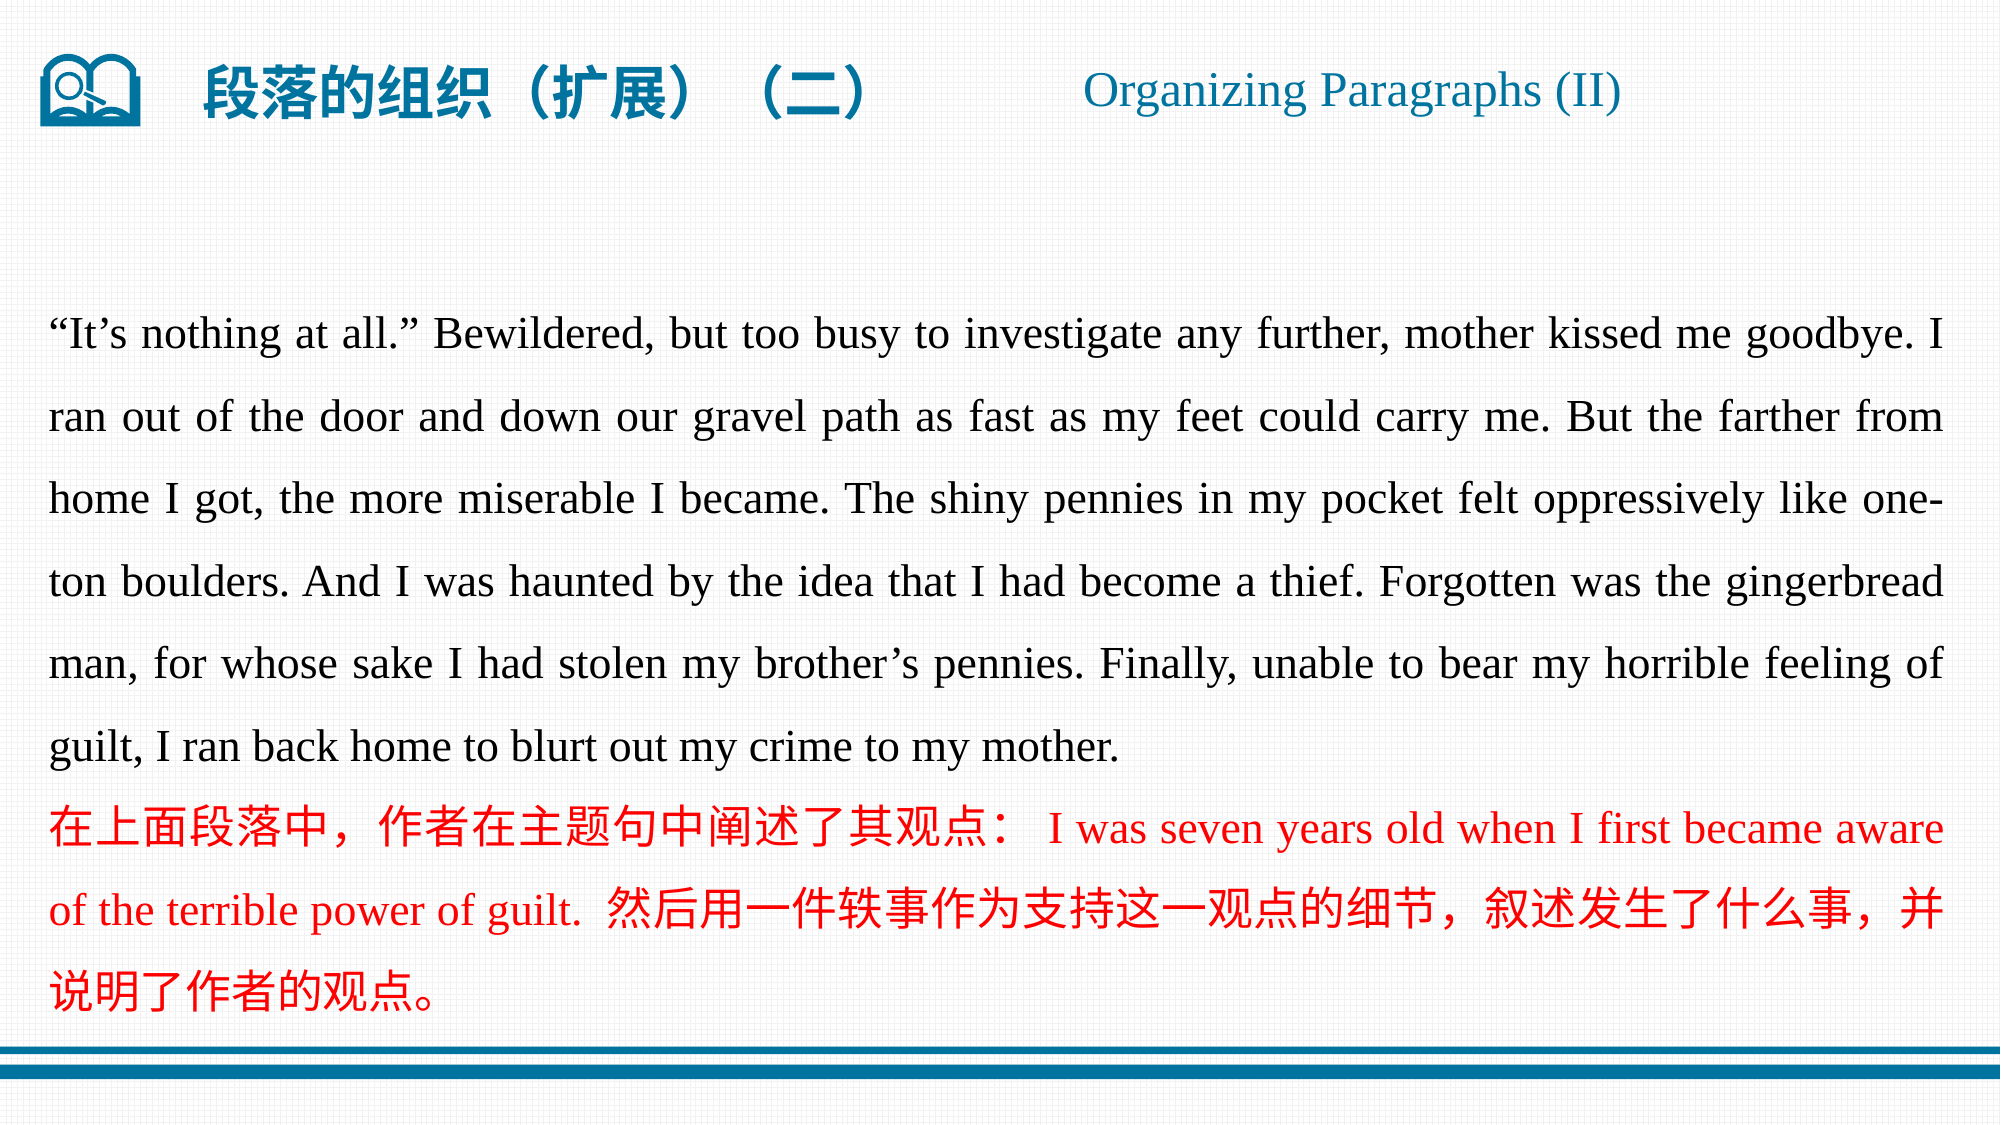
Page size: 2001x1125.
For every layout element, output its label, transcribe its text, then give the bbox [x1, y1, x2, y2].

text_box “It’s nothing at all.” Bewildered, but too busy to investigate any further, mother kissed me goodbye. I ran out of the door and down our gravel path as fast as my feet could carry me. But the farther from home I got, the more miserable I became. The shiny pennies in my pocket felt oppressively like one- ton boulders. And I was haunted by the idea that I had become a thief. Forgotten was the gingerbread man, for whose sake I had stolen my brother’s pennies. Finally, unable to bear my horrible feeling of guilt, I ran back home to blurt out my crime to my mother. 在上面段落中，作者在主题句中阐述了其观点：I was seven years old when I first became aware of the terrible power of guilt. 然后用一件轶事作为支持这一观点的细节，叙述发生了什么事，并说明了作者的观点。 [33, 281, 1961, 1012]
text_box 段落的组织（扩展）（二） [103, 49, 1000, 134]
text_box Organizing Paragraphs (II) [882, 48, 1823, 124]
text_box [142, 271, 1858, 281]
